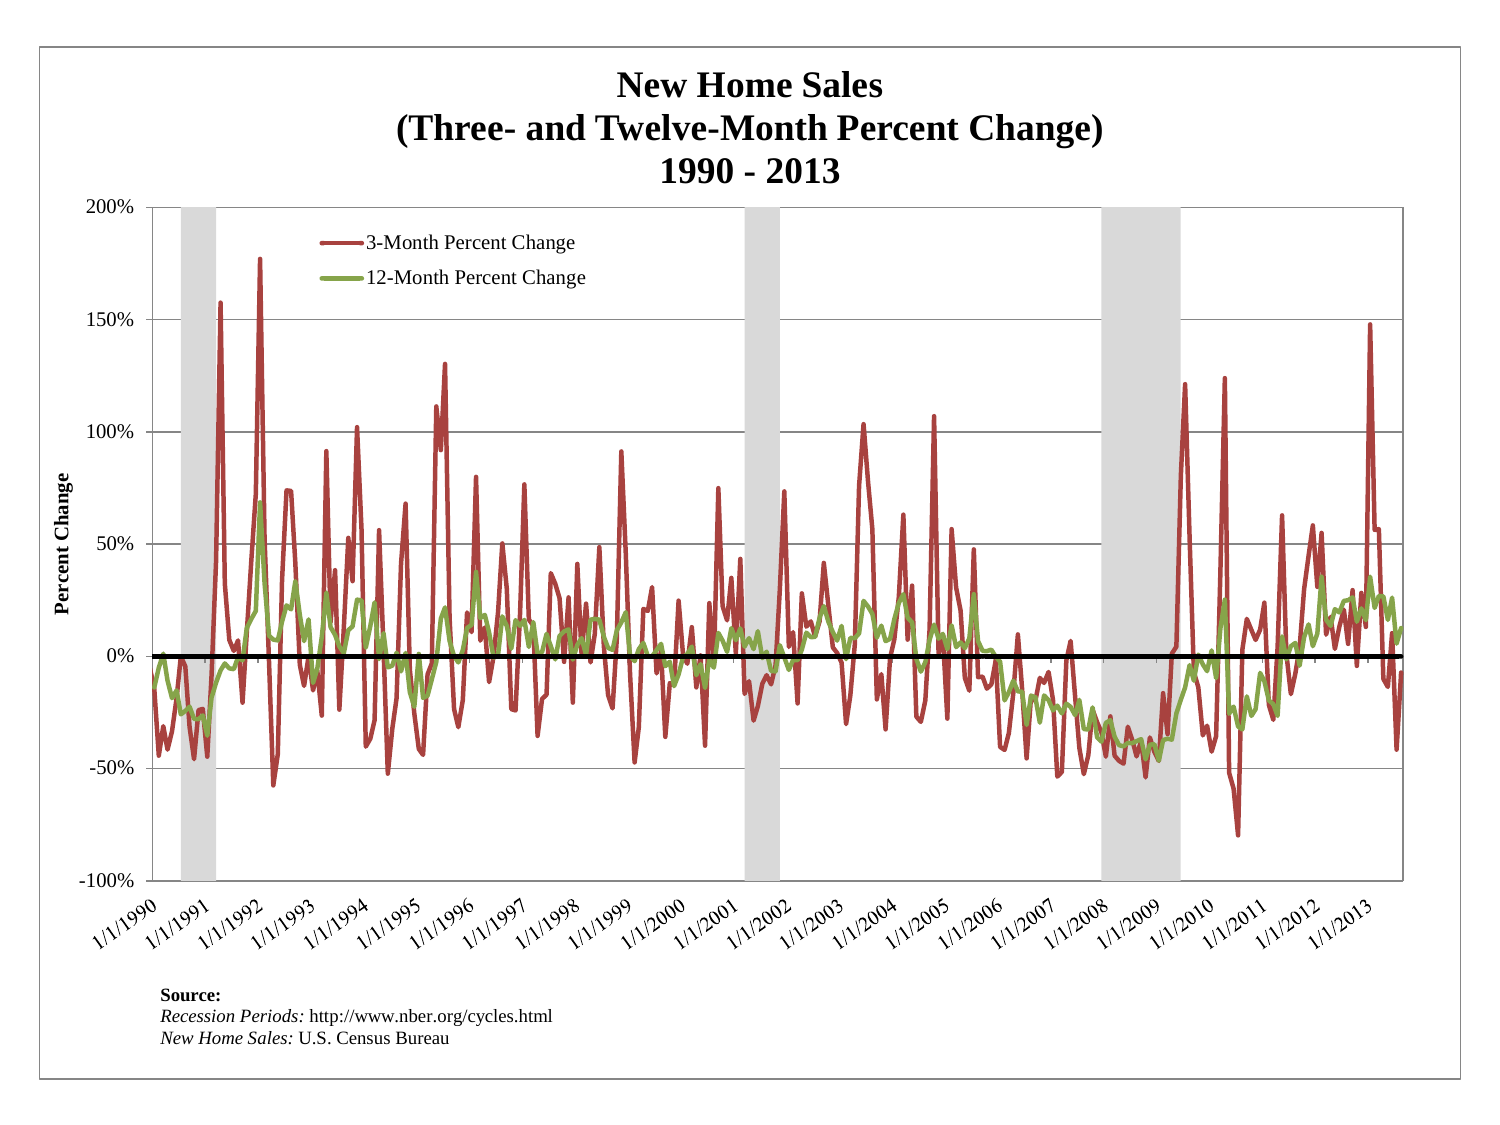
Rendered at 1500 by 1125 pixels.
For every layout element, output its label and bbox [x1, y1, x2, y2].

picture [38, 45, 1462, 1080]
